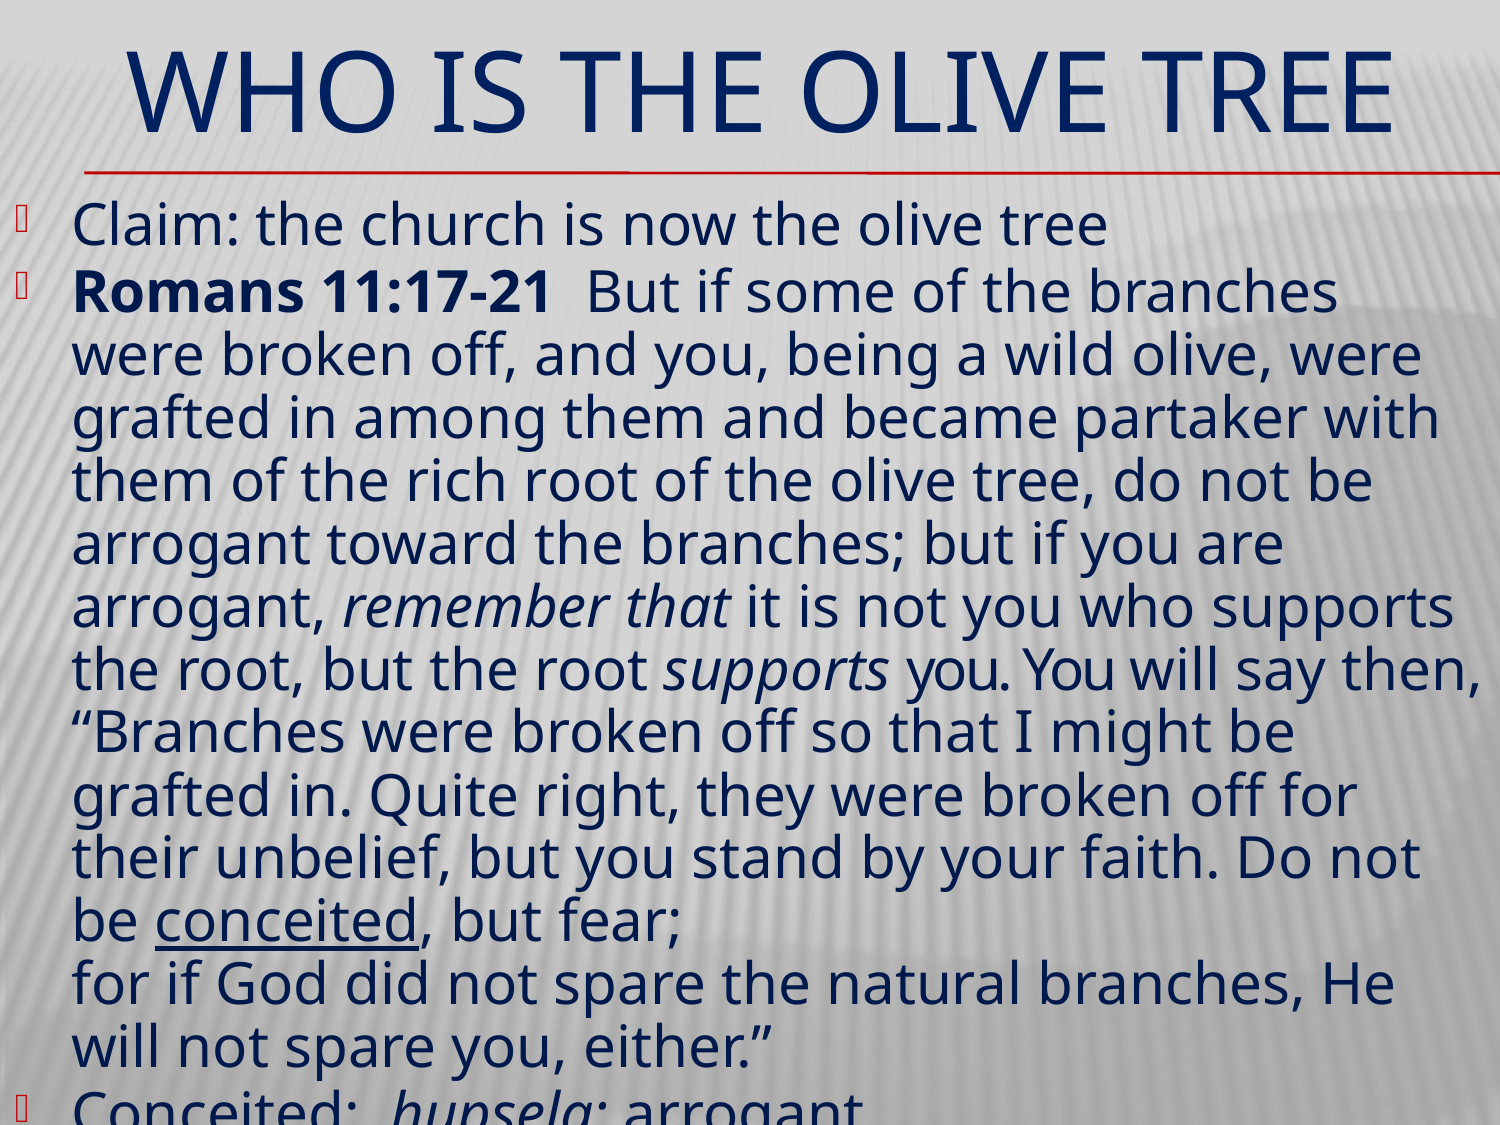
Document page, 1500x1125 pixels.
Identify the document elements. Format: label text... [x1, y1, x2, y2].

title WHO IS THE OLIVE TREE [50, 0, 1475, 175]
list Claim: the church is now the olive tree Romans 11:17-21 But if some of the branches were broken off, and you, being a wild olive, were grafted in among them and became partaker with them of the rich root of the olive tree, do not be arrogant toward the branches; but if you are arrogant, remember that it is not you who supports the root, but the root supports you. You will say then, “Branches were broken off so that I might be grafted in. Quite right, they were broken off for their unbelief, but you stand by your faith. Do not be conceited, but fear; for if God did not spare the natural branches, He will not spare you, either.” Conceited: hupsela: arrogant [0, 187, 1500, 1125]
